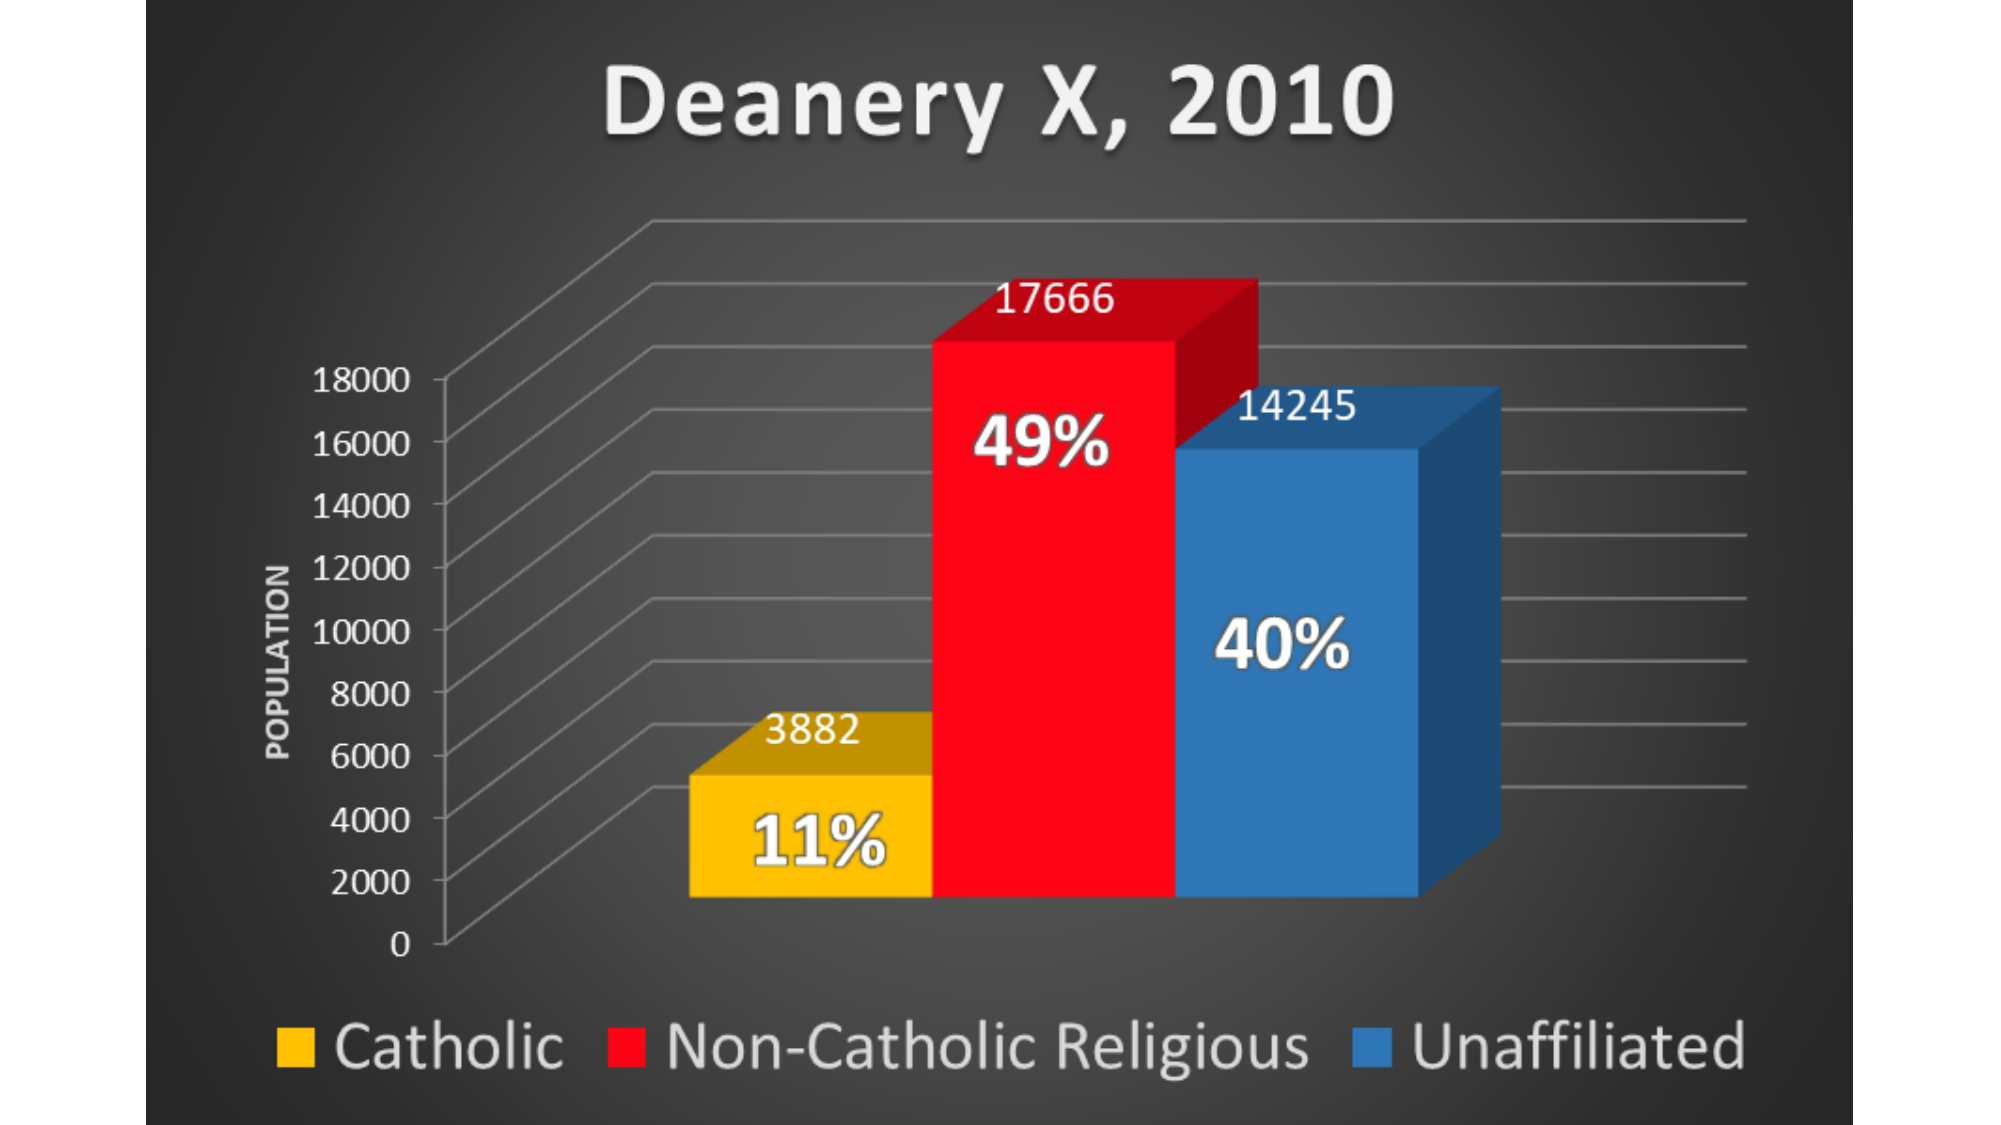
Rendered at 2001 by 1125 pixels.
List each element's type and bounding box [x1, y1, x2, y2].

picture [146, 0, 1853, 1125]
